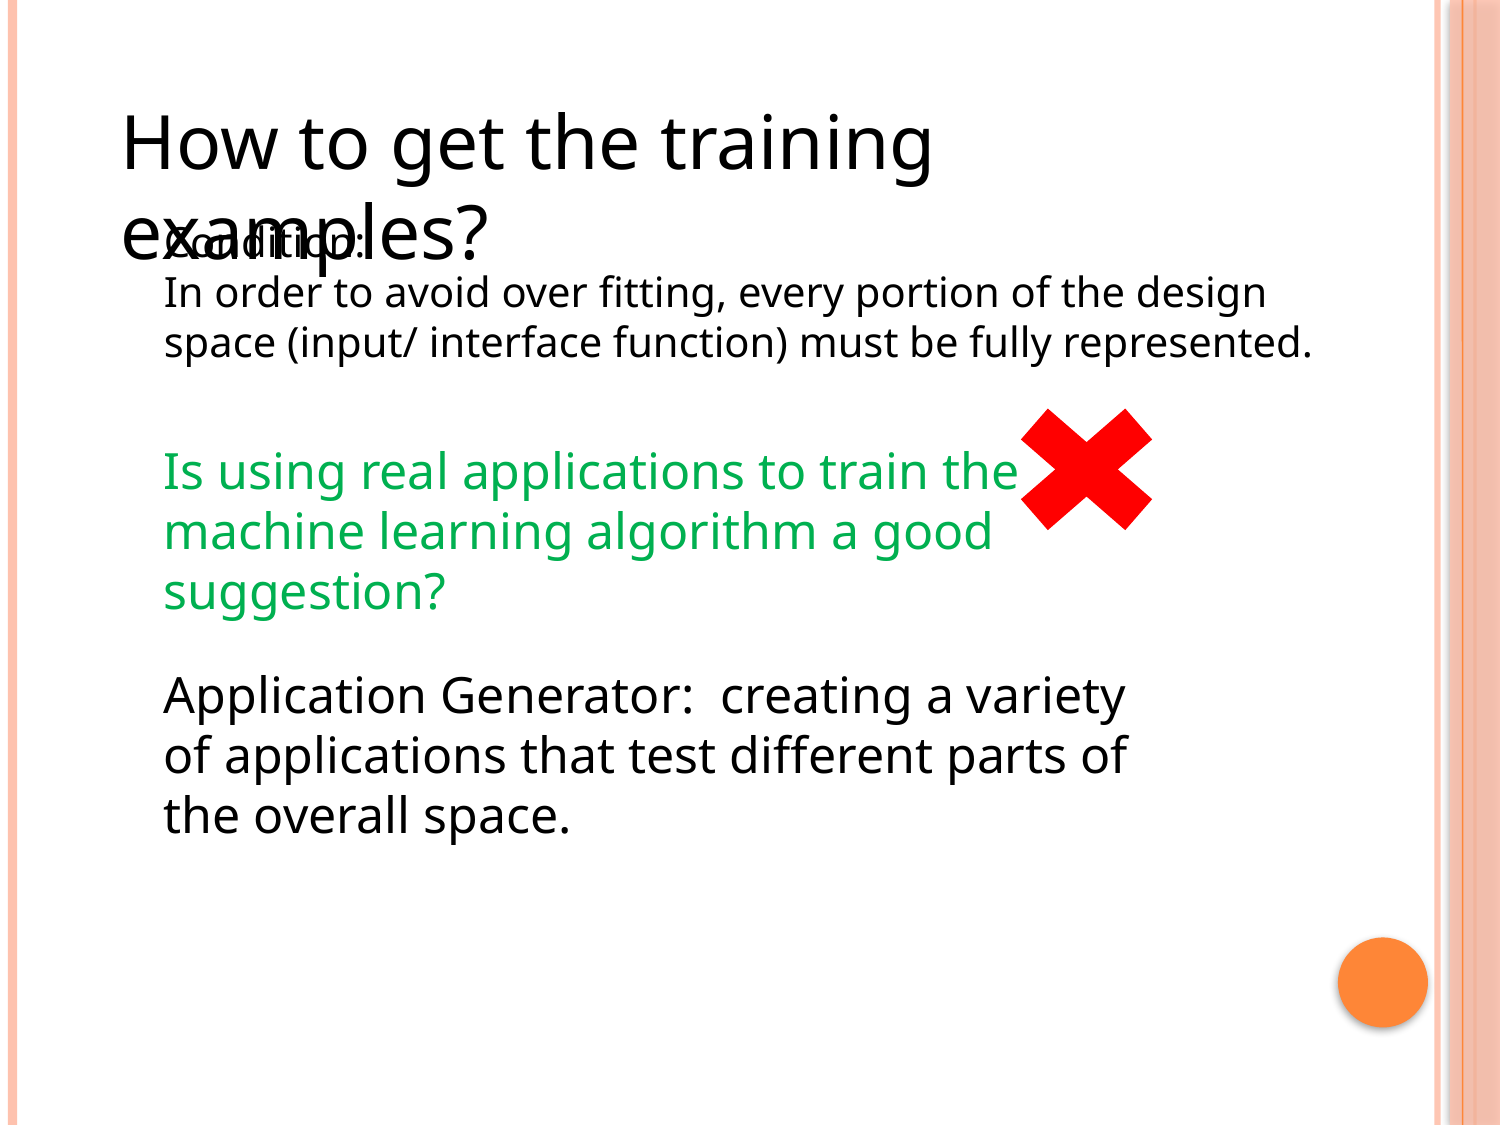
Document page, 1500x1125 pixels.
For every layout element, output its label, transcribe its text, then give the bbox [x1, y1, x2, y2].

text_box How to get the training examples? [105, 87, 1323, 282]
text_box [1018, 406, 1155, 533]
text_box Application Generator: creating a variety of applications that test different parts of the overall space. [148, 656, 1188, 851]
text_box Is using real applications to train the machine learning algorithm a good suggestion? [148, 432, 1248, 628]
text_box Condition: In order to avoid over fitting, every portion of the design space (input/ interface function) must be fully represented. [148, 208, 1341, 373]
